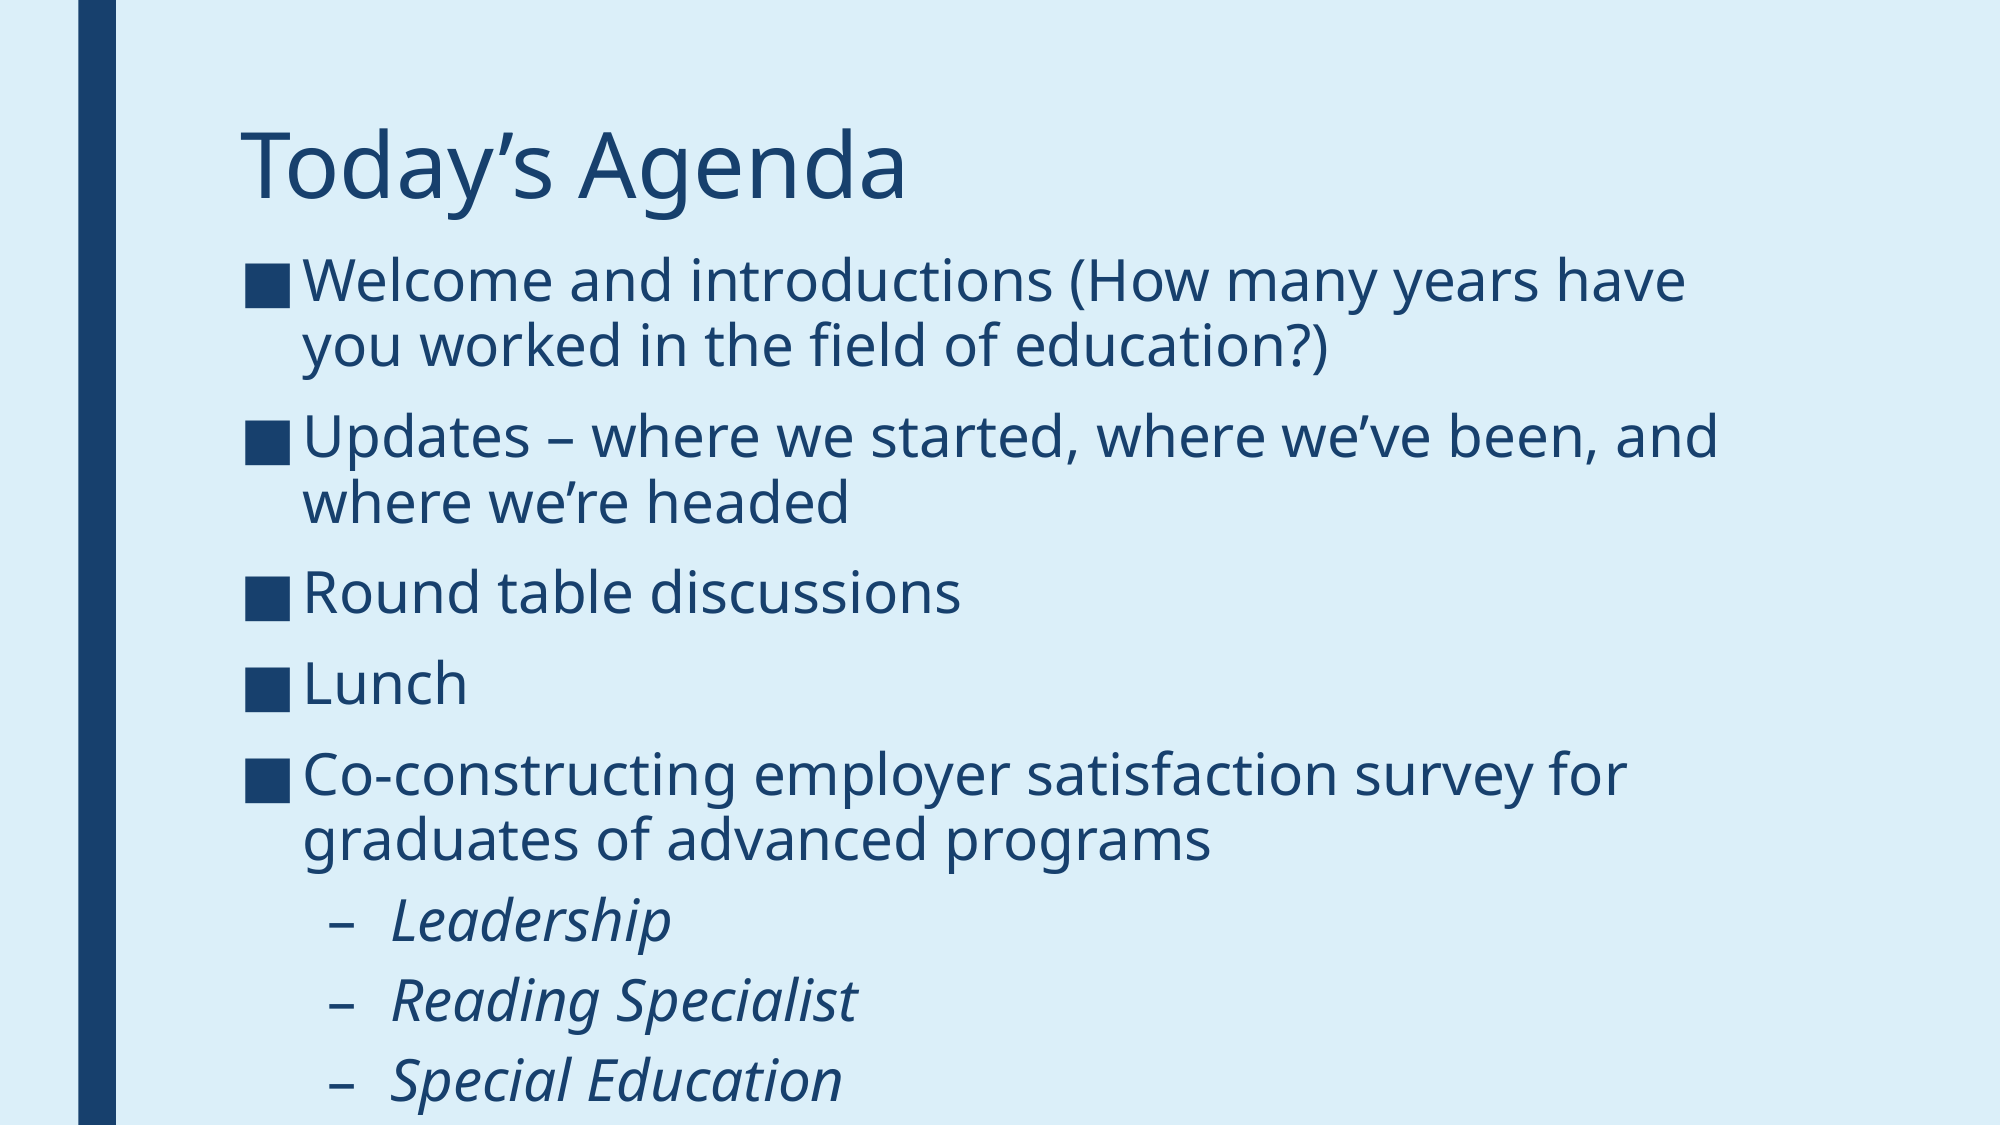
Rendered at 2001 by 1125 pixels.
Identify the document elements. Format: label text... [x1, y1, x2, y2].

list Welcome and introductions (How many years have you worked in the field of education?) Updates – where we started, where we’ve been, and where we’re headed Round table discussions Lunch Co-constructing employer satisfaction survey for graduates of advanced programs Leadership Reading Specialist Special Education [225, 241, 1800, 1125]
title Today’s Agenda [225, 112, 1800, 241]
